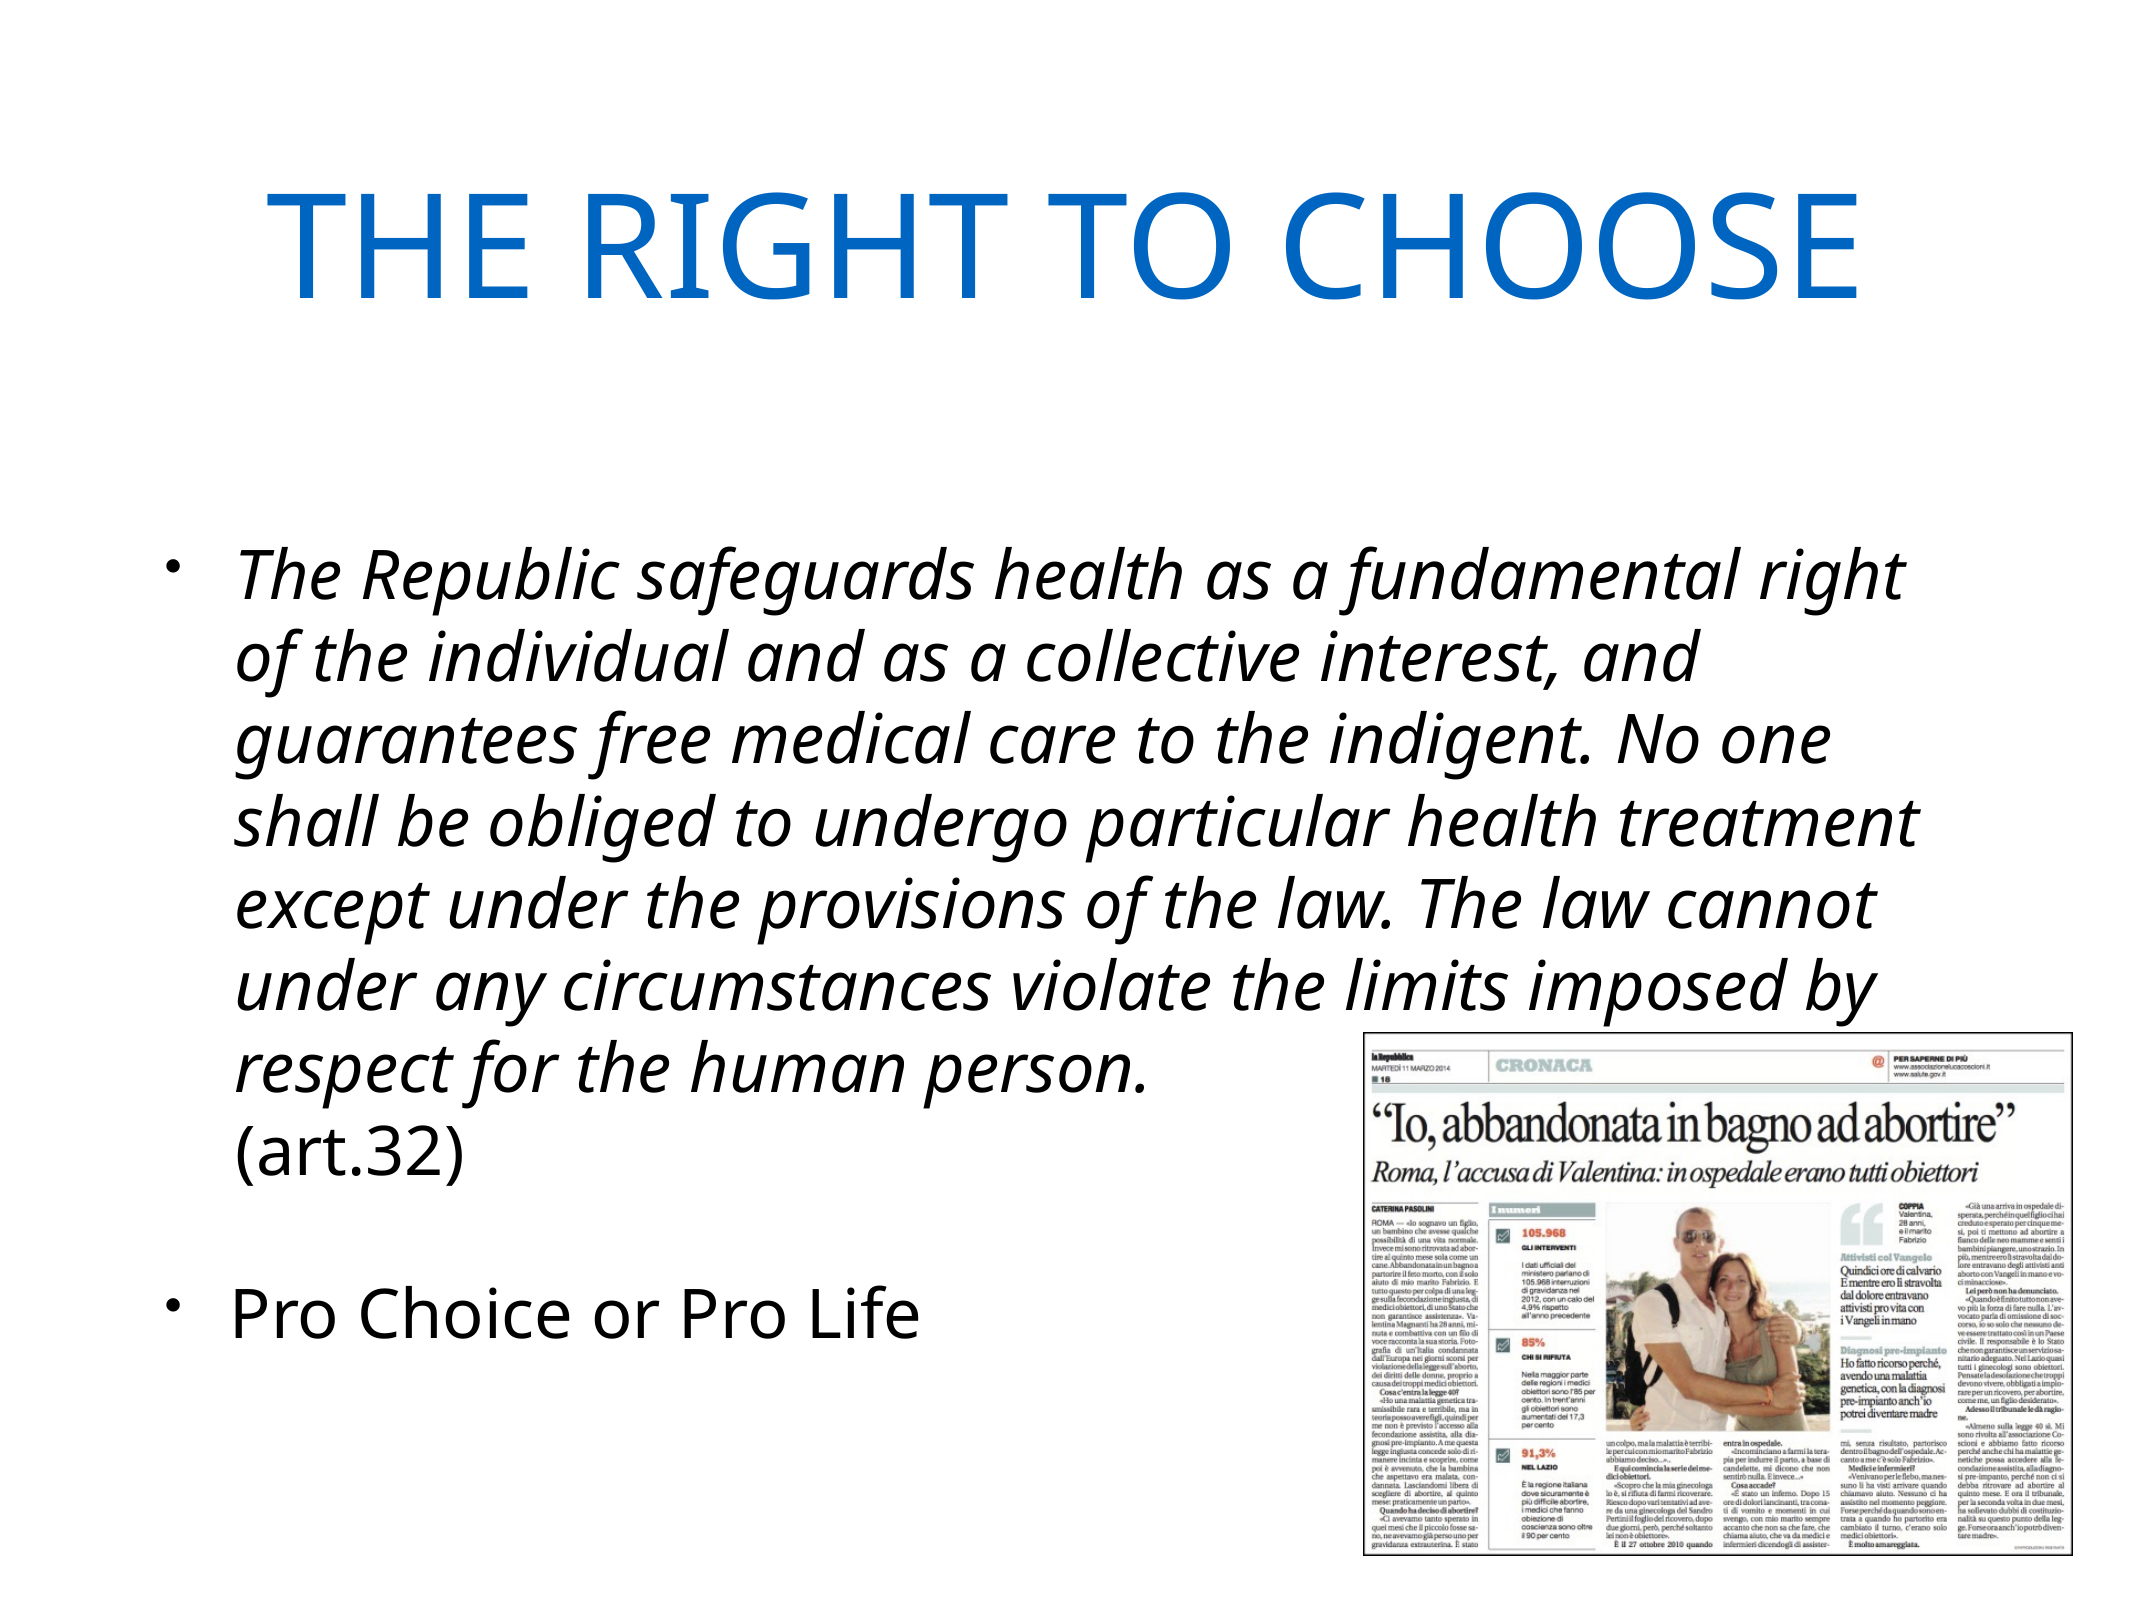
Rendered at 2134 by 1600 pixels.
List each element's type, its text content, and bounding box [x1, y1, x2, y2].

picture [1363, 1032, 2073, 1556]
title THE RIGHT TO CHOOSE [155, 66, 1978, 416]
list The Republic safeguards health as a fundamental right of the individual and as a collective interest, and guarantees free medical care to the indigent. No one shall be obliged to undergo particular health treatment except under the provisions of the law. The law cannot under any circumstances violate the limits imposed by respect for the human person. (art.32) Pro Choice or Pro Life [155, 425, 1978, 1458]
